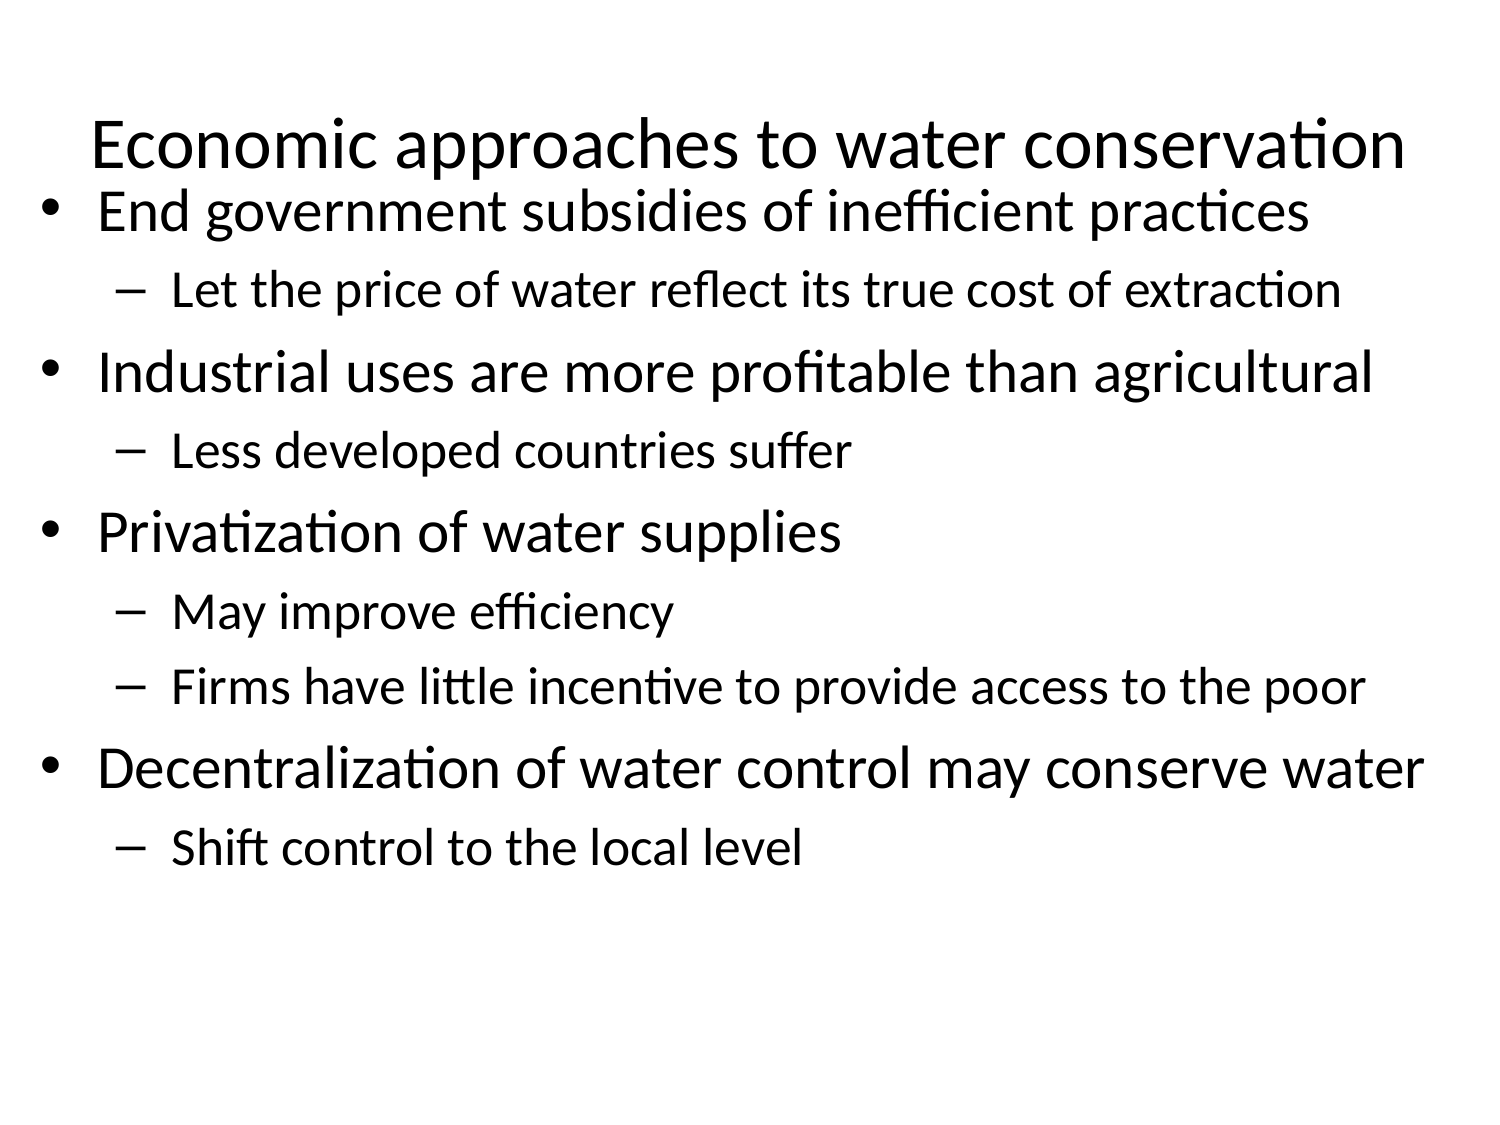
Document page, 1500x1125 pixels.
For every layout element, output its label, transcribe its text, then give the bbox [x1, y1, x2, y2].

title Economic approaches to water conservation [75, 45, 1425, 162]
list End government subsidies of inefficient practices Let the price of water reflect its true cost of extraction Industrial uses are more profitable than agricultural Less developed countries suffer Privatization of water supplies May improve efficiency Firms have little incentive to provide access to the poor Decentralization of water control may conserve water Shift control to the local level [24, 162, 1467, 1033]
